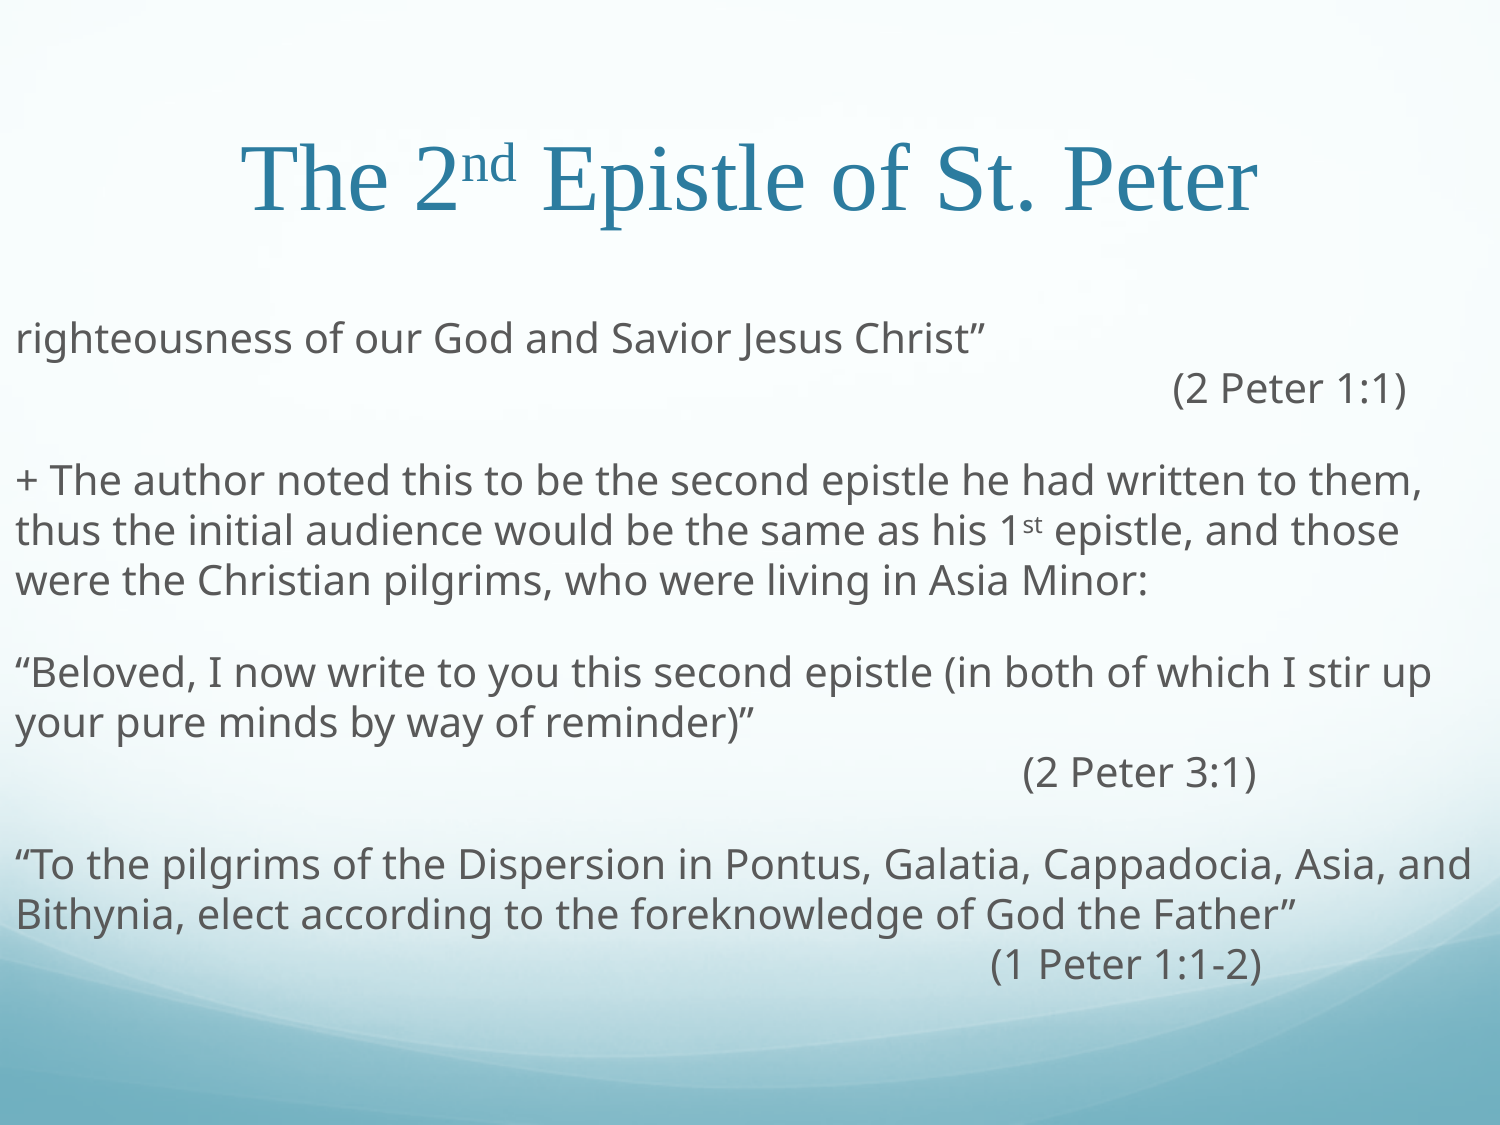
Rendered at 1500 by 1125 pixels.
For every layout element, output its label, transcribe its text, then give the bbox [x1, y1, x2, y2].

title The 2nd Epistle of St. Peter [90, 17, 1410, 238]
list righteousness of our God and Savior Jesus Christ” (2 Peter 1:1) + The author noted this to be the second epistle he had written to them, thus the initial audience would be the same as his 1st epistle, and those were the Christian pilgrims, who were living in Asia Minor: “Beloved, I now write to you this second epistle (in both of which I stir up your pure minds by way of reminder)” (2 Peter 3:1) “To the pilgrims of the Dispersion in Pontus, Galatia, Cappadocia, Asia, and Bithynia, elect according to the foreknowledge of God the Father” (1 Peter 1:1-2) [0, 304, 1500, 1125]
